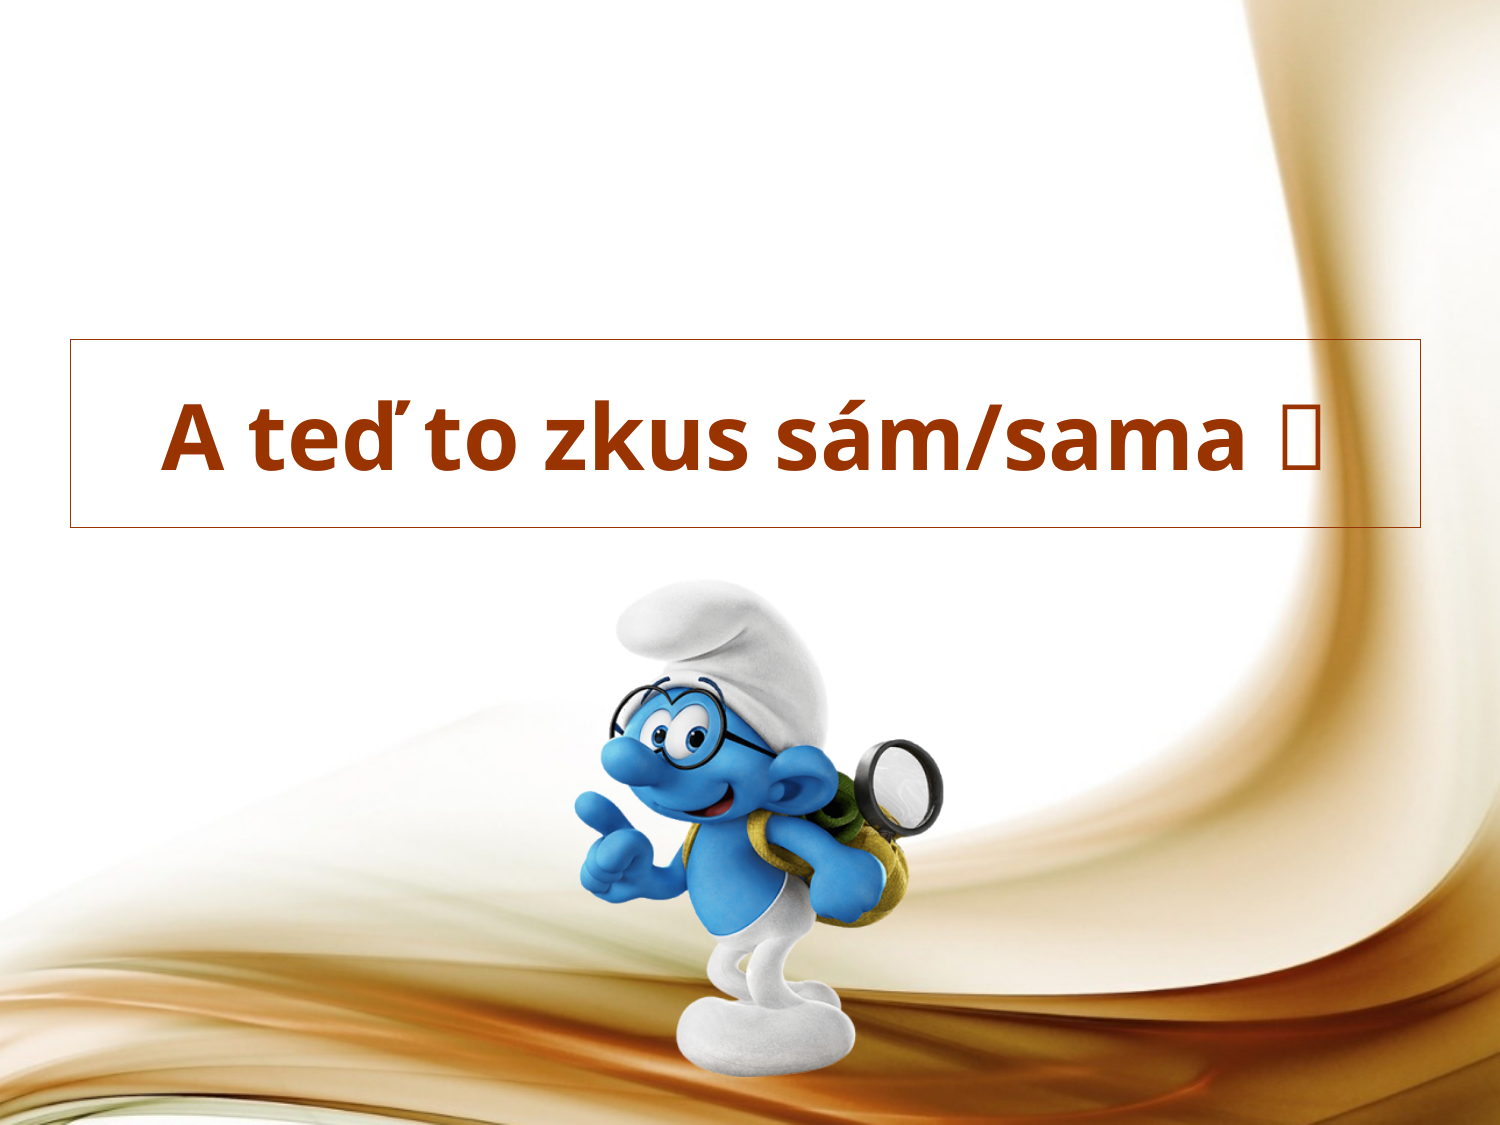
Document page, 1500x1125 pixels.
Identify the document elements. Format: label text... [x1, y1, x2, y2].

title A teď to zkus sám/sama  [70, 339, 1421, 528]
picture [0, 0, 1500, 1125]
